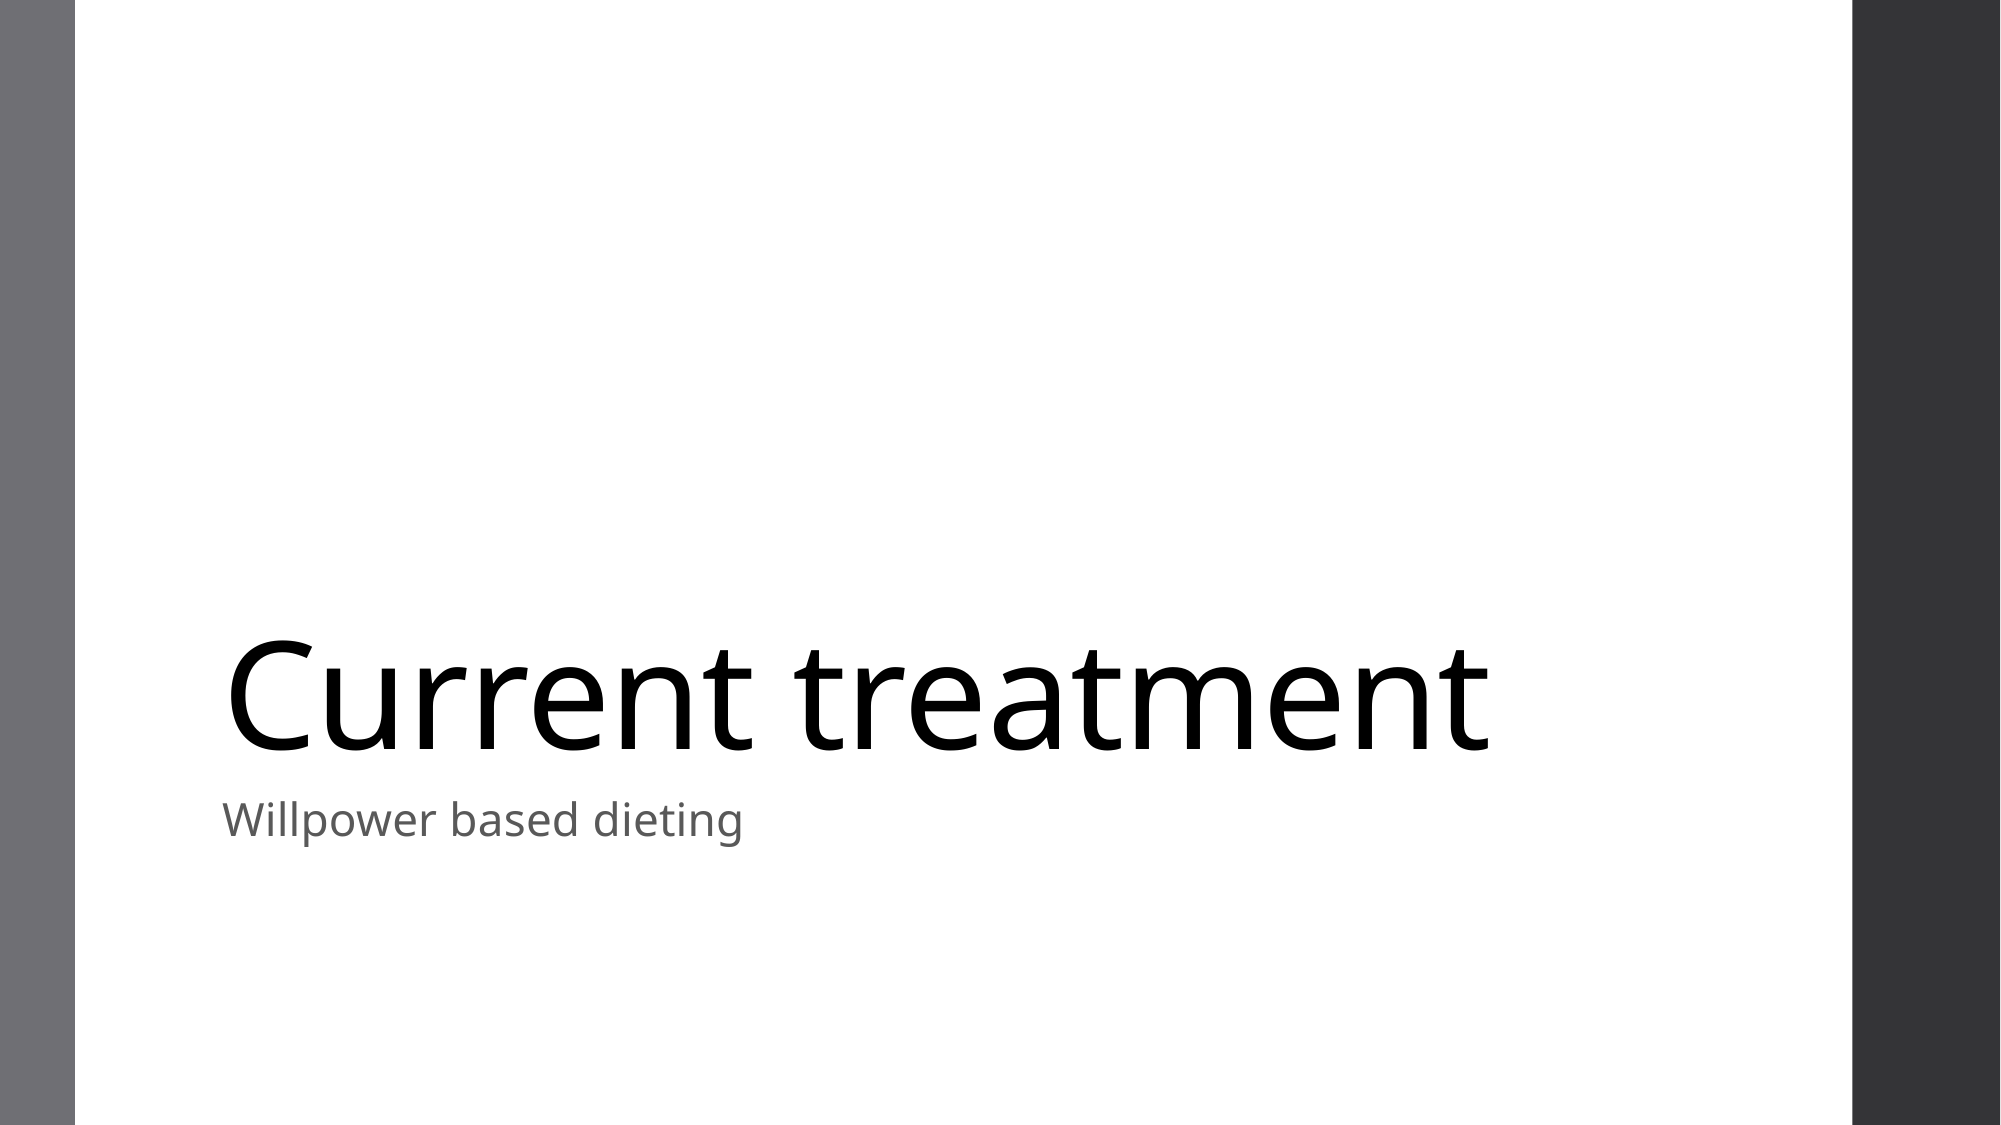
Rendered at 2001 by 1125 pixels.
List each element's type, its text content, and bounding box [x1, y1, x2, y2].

title Current treatment [206, 124, 1752, 787]
list Willpower based dieting [206, 787, 1752, 1065]
